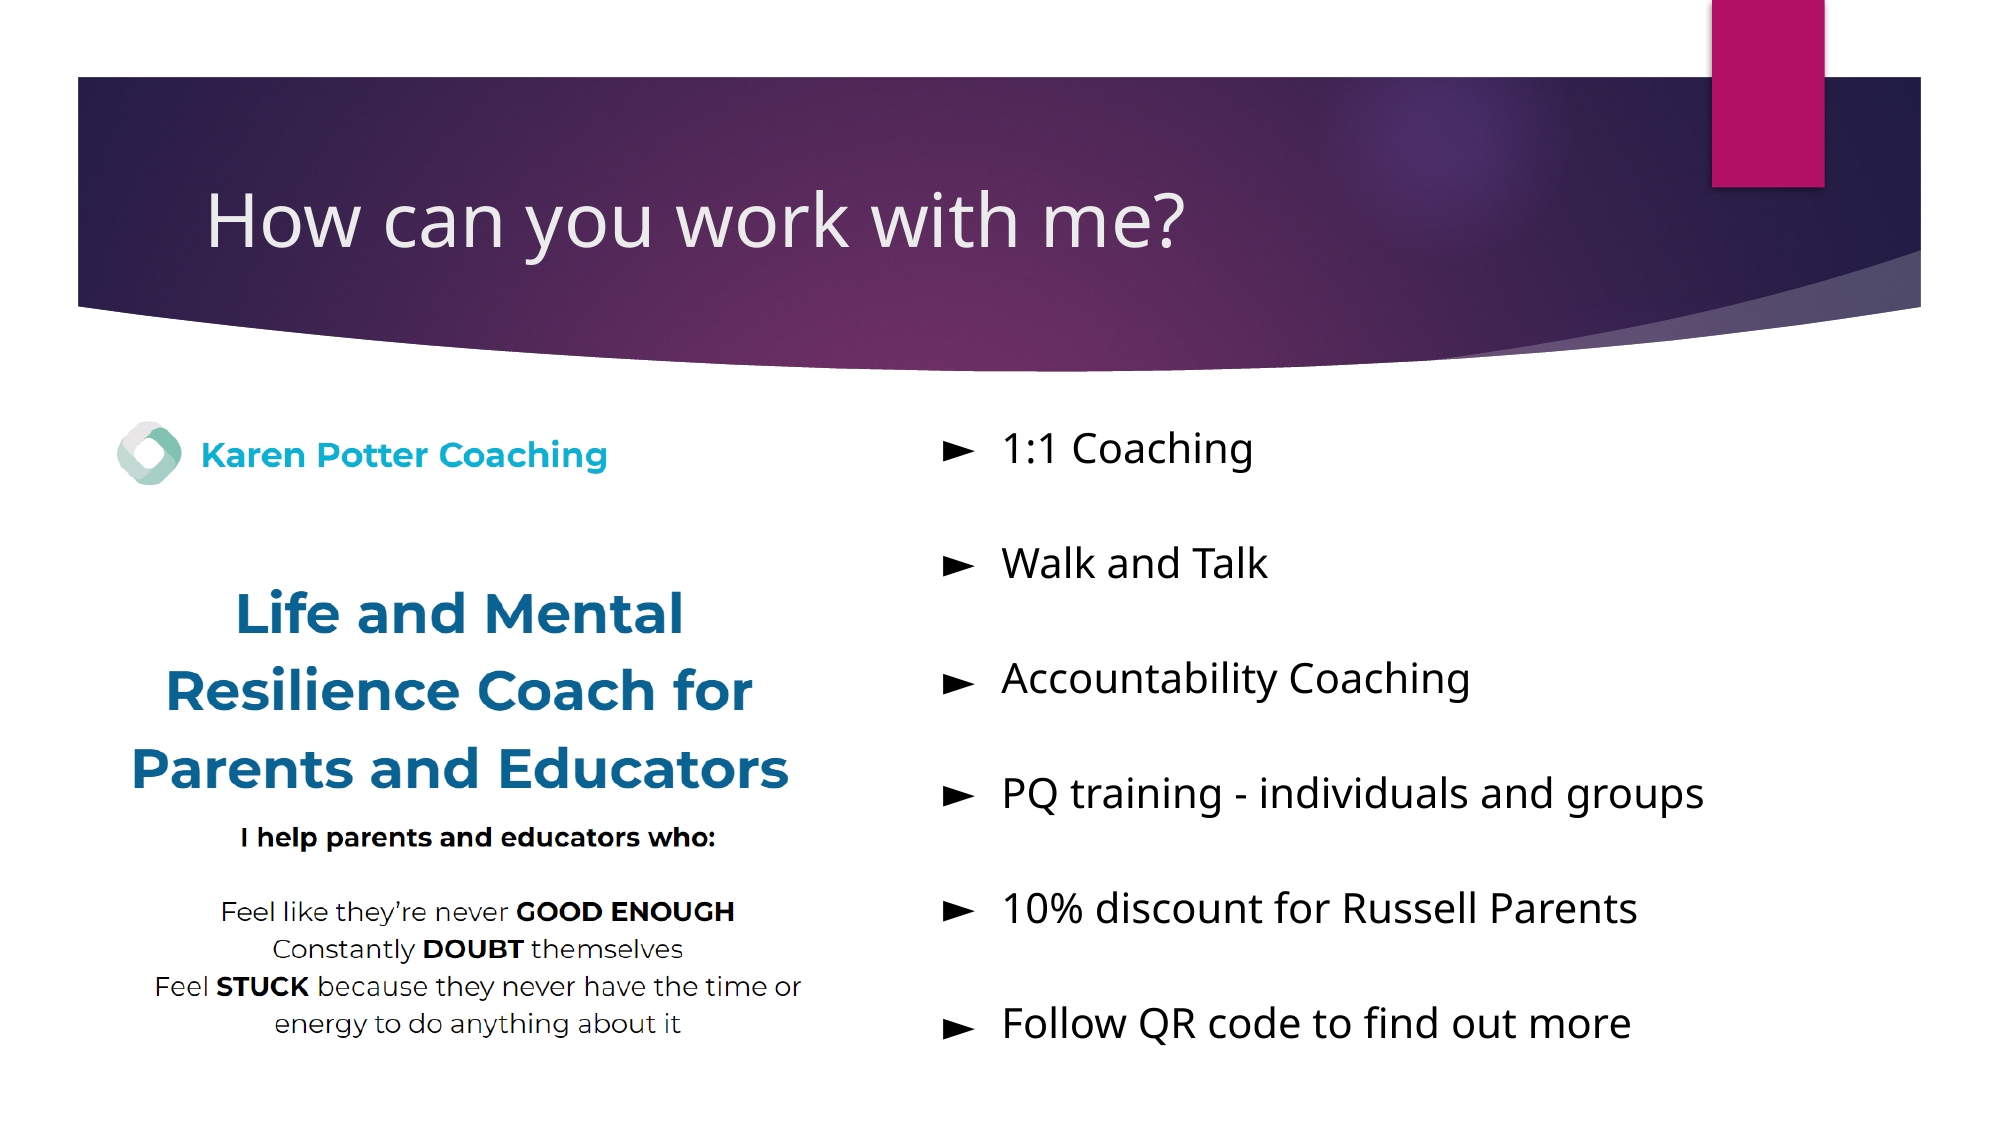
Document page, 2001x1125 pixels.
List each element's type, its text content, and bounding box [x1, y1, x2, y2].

title How can you work with me? [189, 159, 1627, 276]
picture [73, 406, 817, 1059]
list 1:1 Coaching Walk and Talk Accountability Coaching PQ training - individuals and groups 10% discount for Russell Parents Follow QR code to find out more [911, 406, 1906, 967]
picture [79, 78, 1920, 371]
